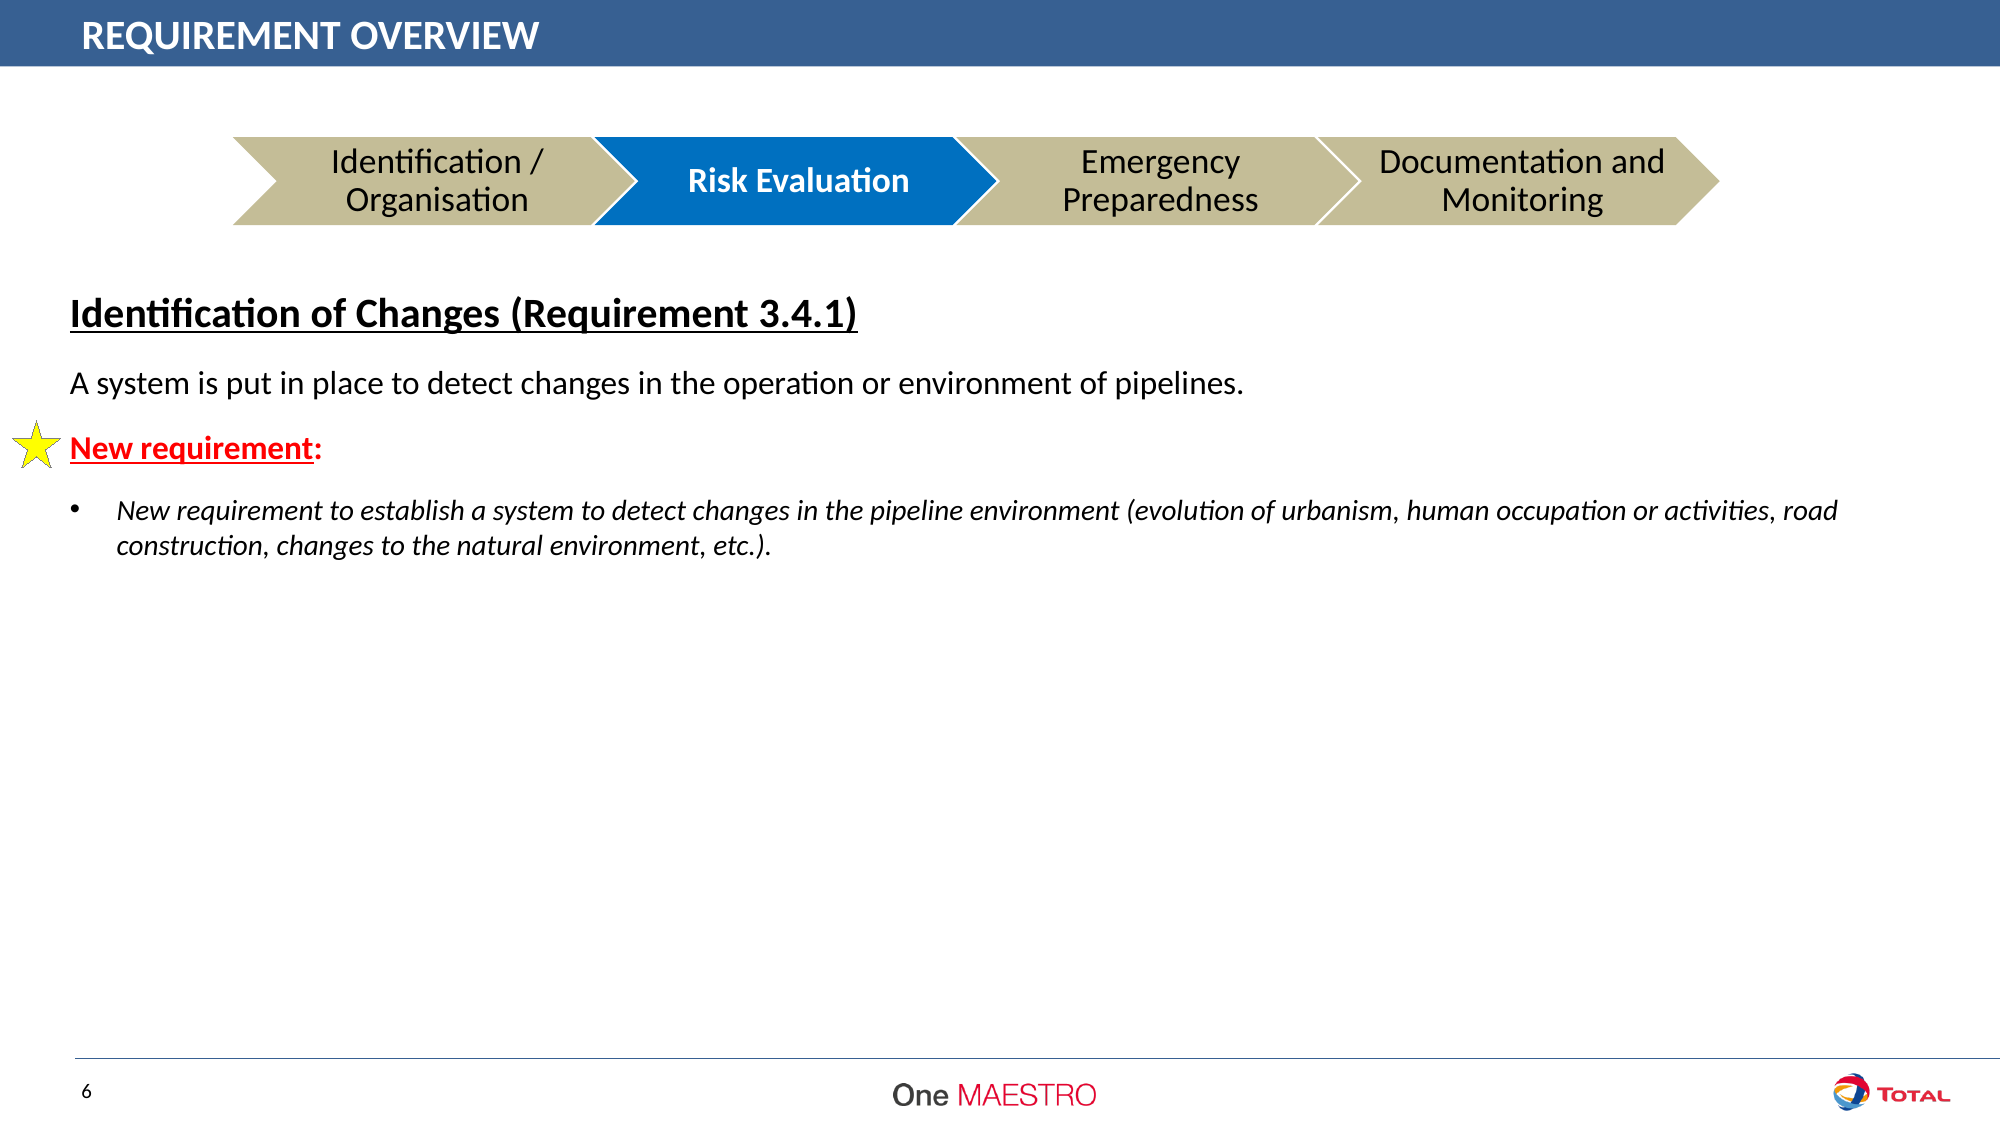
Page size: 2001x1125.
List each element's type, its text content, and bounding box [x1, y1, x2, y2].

list REQUIREMENT OVERVIEW [66, 0, 1638, 67]
picture [1826, 1065, 1957, 1118]
picture [893, 1083, 1096, 1106]
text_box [232, 137, 1721, 225]
text_box [12, 420, 61, 468]
text_box Identification of Changes (Requirement 3.4.1) A system is put in place to detect changes in the operation or environment of pipelines. New requirement: New requirement to establish a system to detect changes in the pipeline environment (evolution of urbanism, human occupation or activities, road construction, changes to the natural environment, etc.). [55, 278, 1886, 1083]
